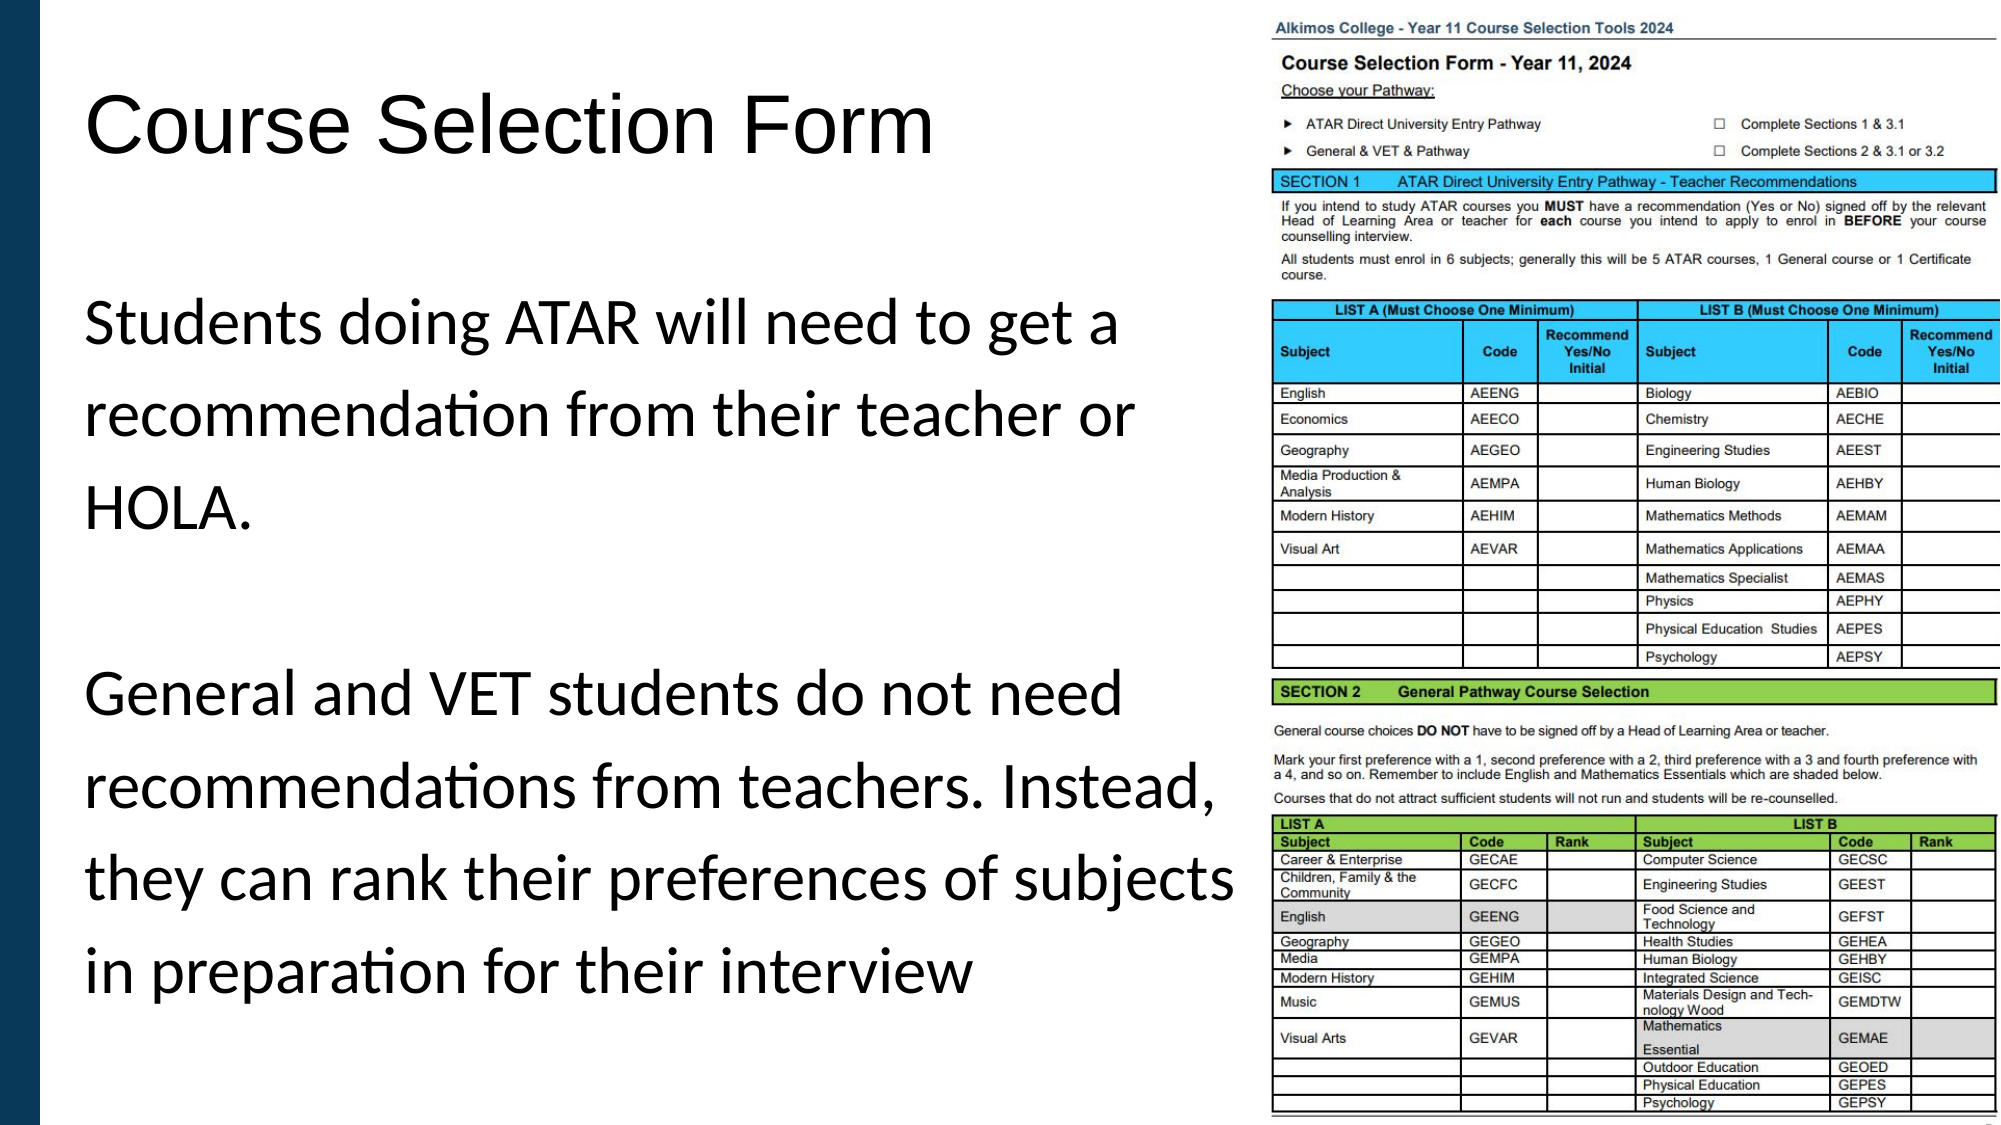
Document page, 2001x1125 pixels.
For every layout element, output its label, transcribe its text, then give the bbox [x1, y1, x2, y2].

picture [1254, 0, 2000, 1125]
text_box Course Selection Form [69, 62, 1070, 178]
list Students doing ATAR will need to get a recommendation from their teacher or HOLA. General and VET students do not need recommendations from teachers. Instead, they can rank their preferences of subjects in preparation for their interview [69, 279, 1254, 1086]
